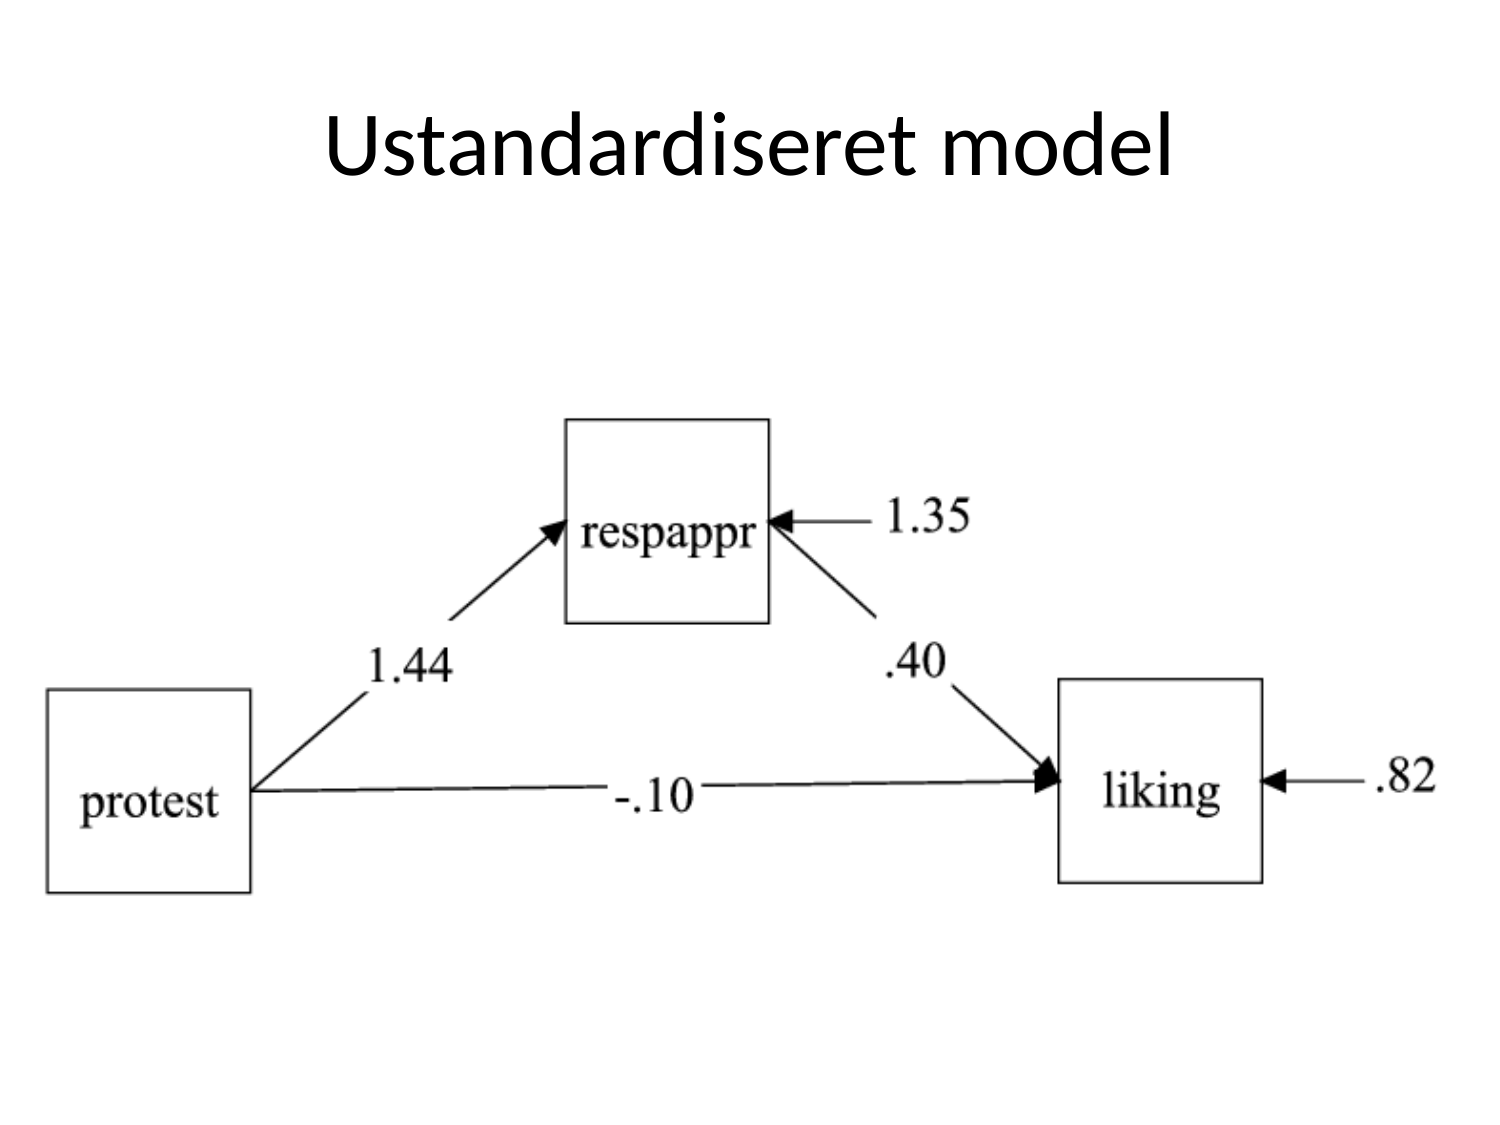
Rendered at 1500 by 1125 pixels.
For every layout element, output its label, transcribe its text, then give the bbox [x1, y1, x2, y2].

picture [0, 373, 1463, 918]
title Ustandardiseret model [75, 45, 1425, 233]
